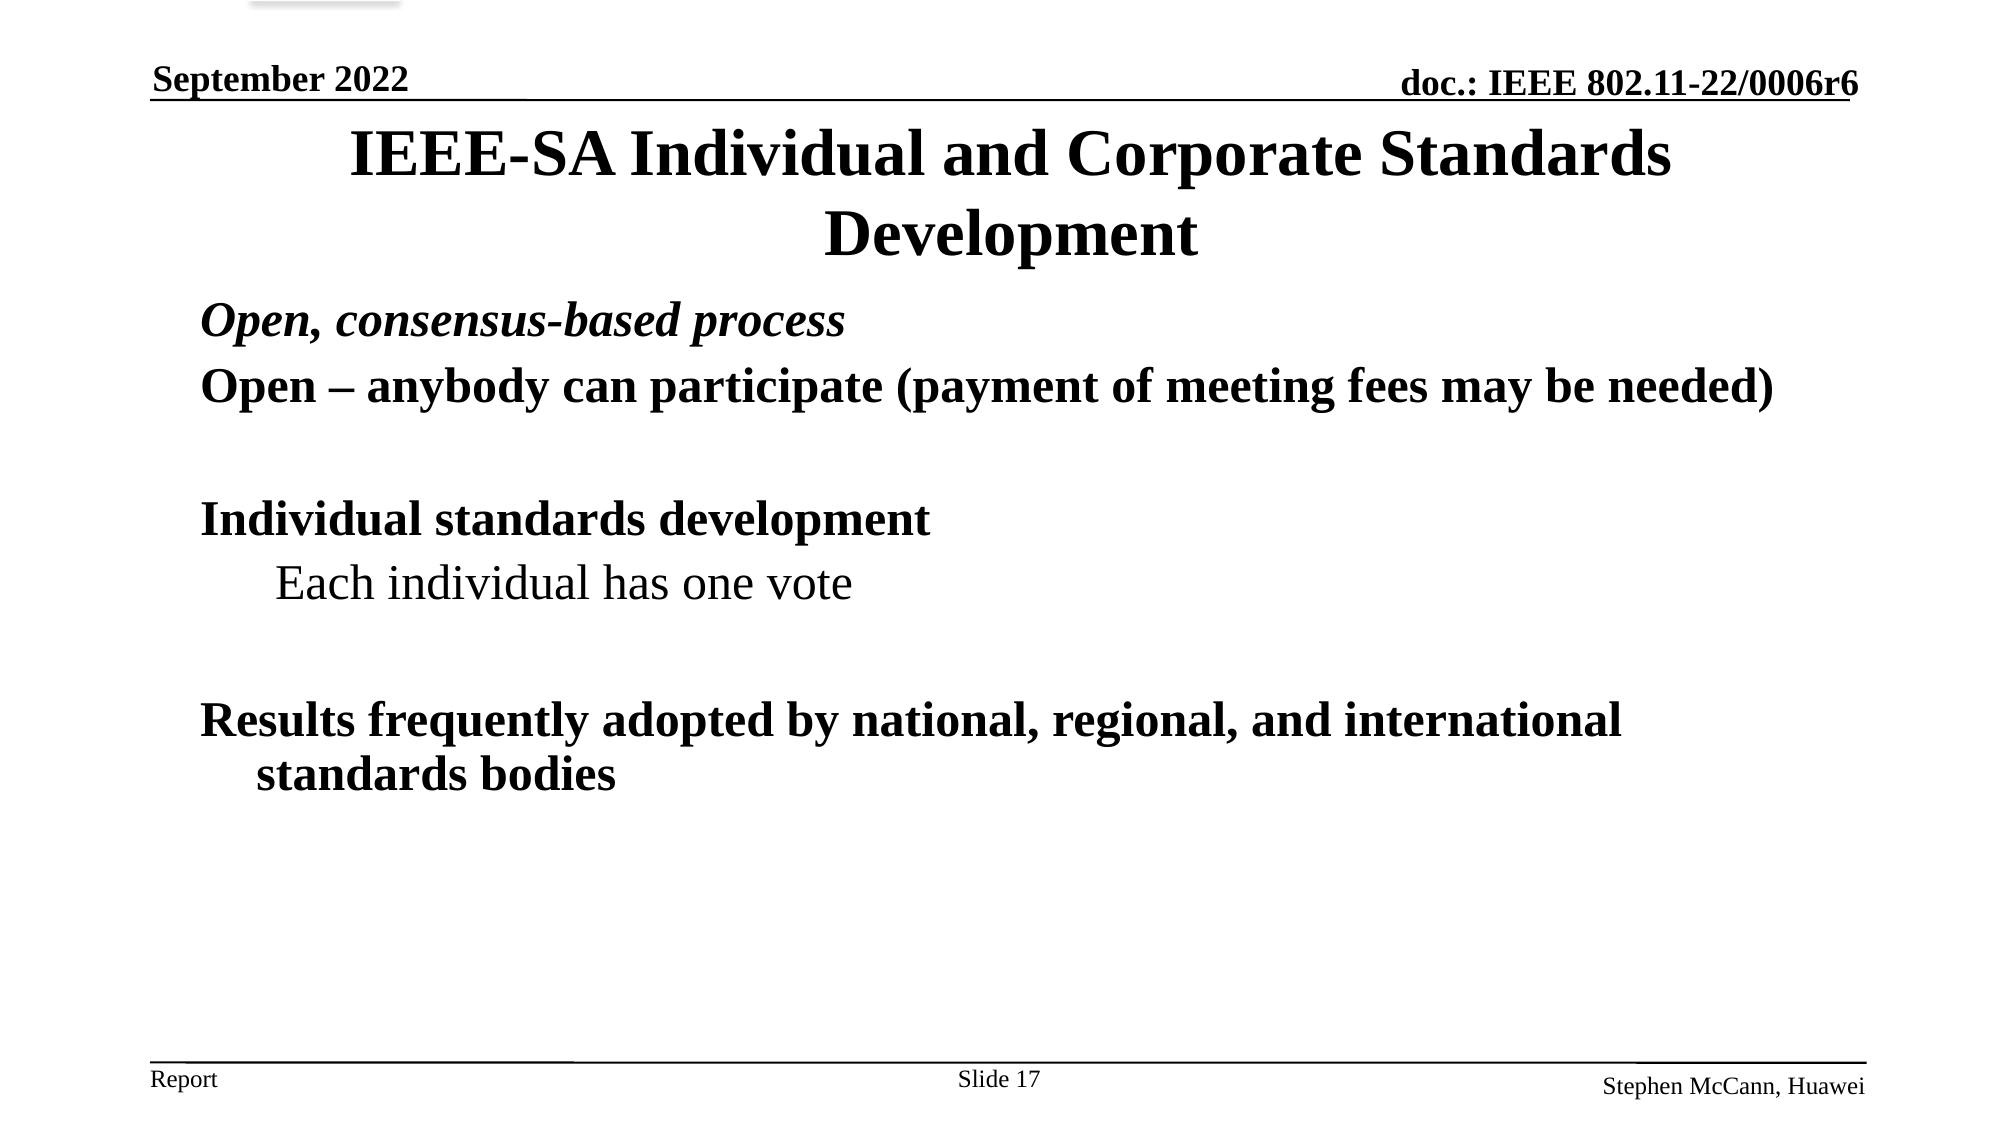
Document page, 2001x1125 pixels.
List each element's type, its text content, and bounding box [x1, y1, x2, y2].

text_box Slide 17 [943, 1054, 1081, 1093]
text_box Stephen McCann, Huawei [1295, 1062, 1881, 1103]
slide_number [152, 54, 563, 100]
title IEEE-SA Individual and Corporate Standards Development [161, 124, 1863, 255]
list Open, consensus-based process Open – anybody can participate (payment of meeting fees may be needed) Individual standards development Each individual has one vote Results frequently adopted by national, regional, and international standards bodies [184, 278, 1851, 1013]
